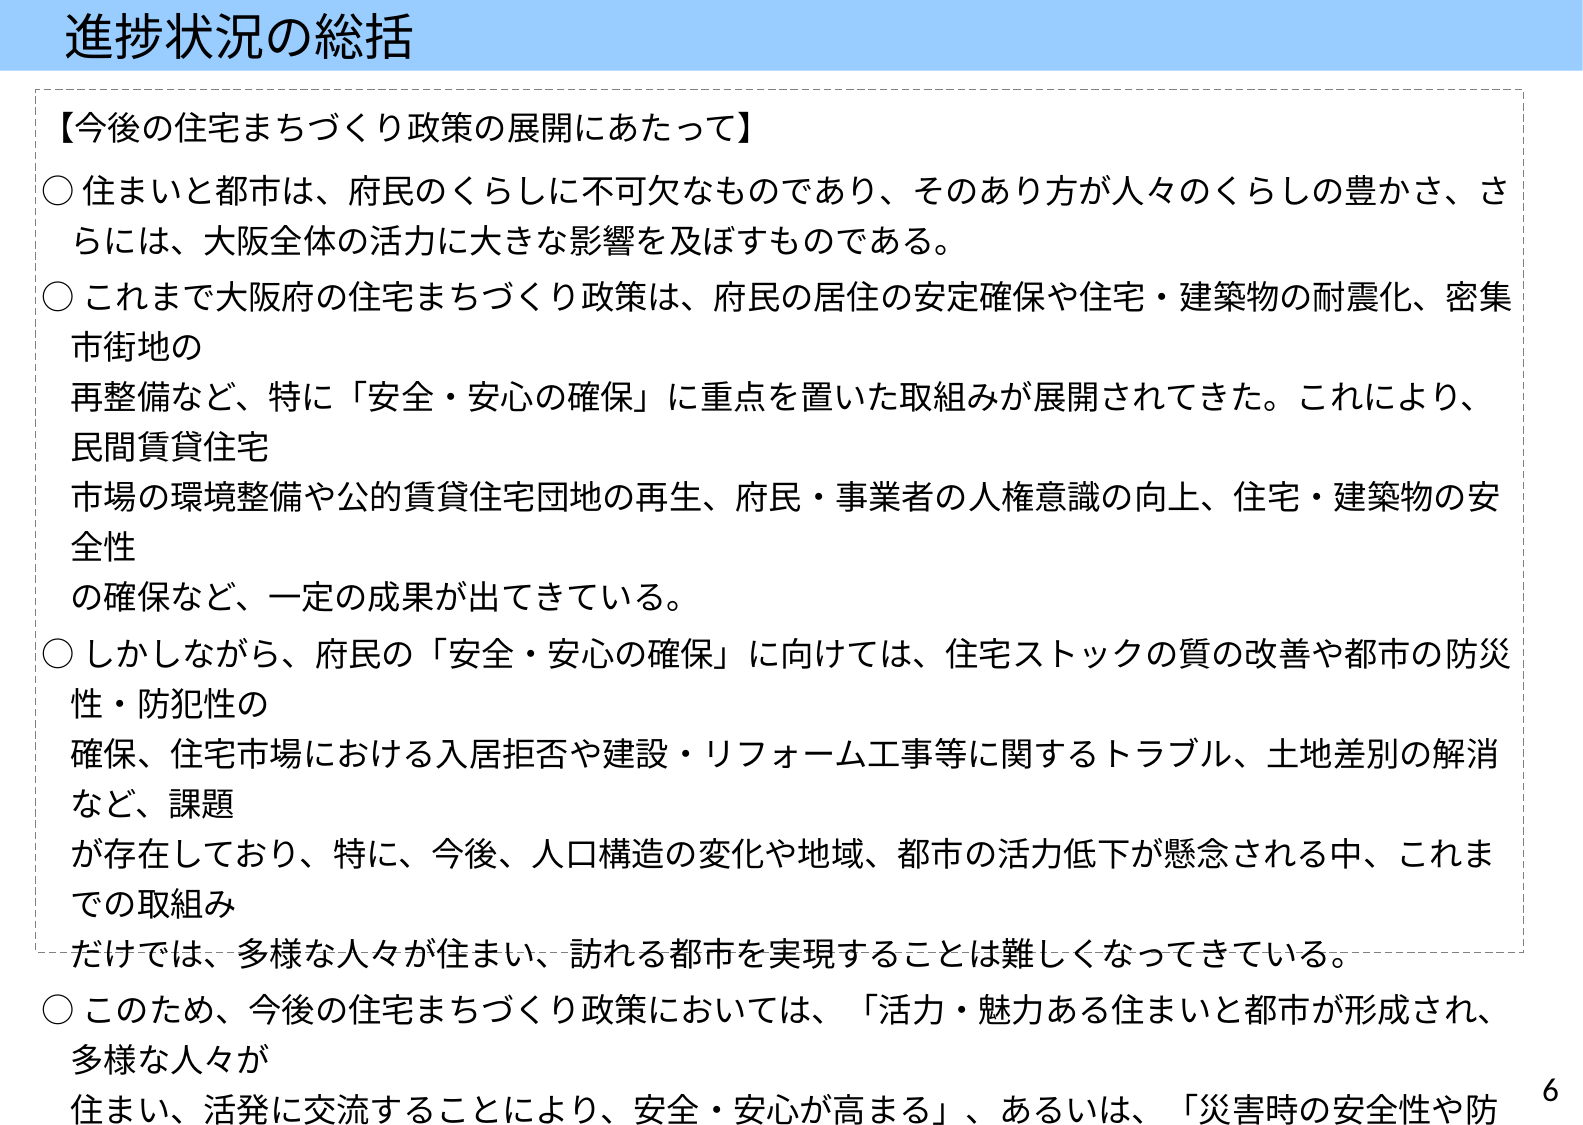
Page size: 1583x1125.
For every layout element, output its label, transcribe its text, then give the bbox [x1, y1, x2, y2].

text_box 【今後の住宅まちづくり政策の展開にあたって】 ○住まいと都市は、府民のくらしに不可欠なものであり、そのあり方が人々のくらしの豊かさ、さらには、大阪全体の活力に大きな影響を及ぼすものである。 ○これまで大阪府の住宅まちづくり政策は、府民の居住の安定確保や住宅・建築物の耐震化、密集市街地の 再整備など、特に「安全・安心の確保」に重点を置いた取組みが展開されてきた。これにより、民間賃貸住宅 市場の環境整備や公的賃貸住宅団地の再生、府民・事業者の人権意識の向上、住宅・建築物の安全性 の確保など、一定の成果が出てきている。 ○しかしながら、府民の「安全・安心の確保」に向けては、住宅ストックの質の改善や都市の防災性・防犯性の 確保、住宅市場における入居拒否や建設・リフォーム工事等に関するトラブル、土地差別の解消など、課題 が存在しており、特に、今後、人口構造の変化や地域、都市の活力低下が懸念される中、これまでの取組み だけでは、多様な人々が住まい、訪れる都市を実現することは難しくなってきている。 ○このため、今後の住宅まちづくり政策においては、「活力・魅力ある住まいと都市が形成され、多様な人々が 住まい、活発に交流することにより、安全・安心が高まる」、あるいは、「災害時の安全性や防犯性など安全・ 安心が確保された住まいと都市が、多様な人々を惹きつけ、活力と魅力が生み出される」といった、「活力・ 魅力の創出」と「安全・安心の確保」が相互に作用し合い、好循環を生み出すような政策展開やその仕組み づくりに重点的に取り組む必要がある。 [35, 89, 1524, 953]
text_box 進捗状況の総括 [0, 0, 1583, 71]
slide_number 6 [1505, 1058, 1574, 1119]
